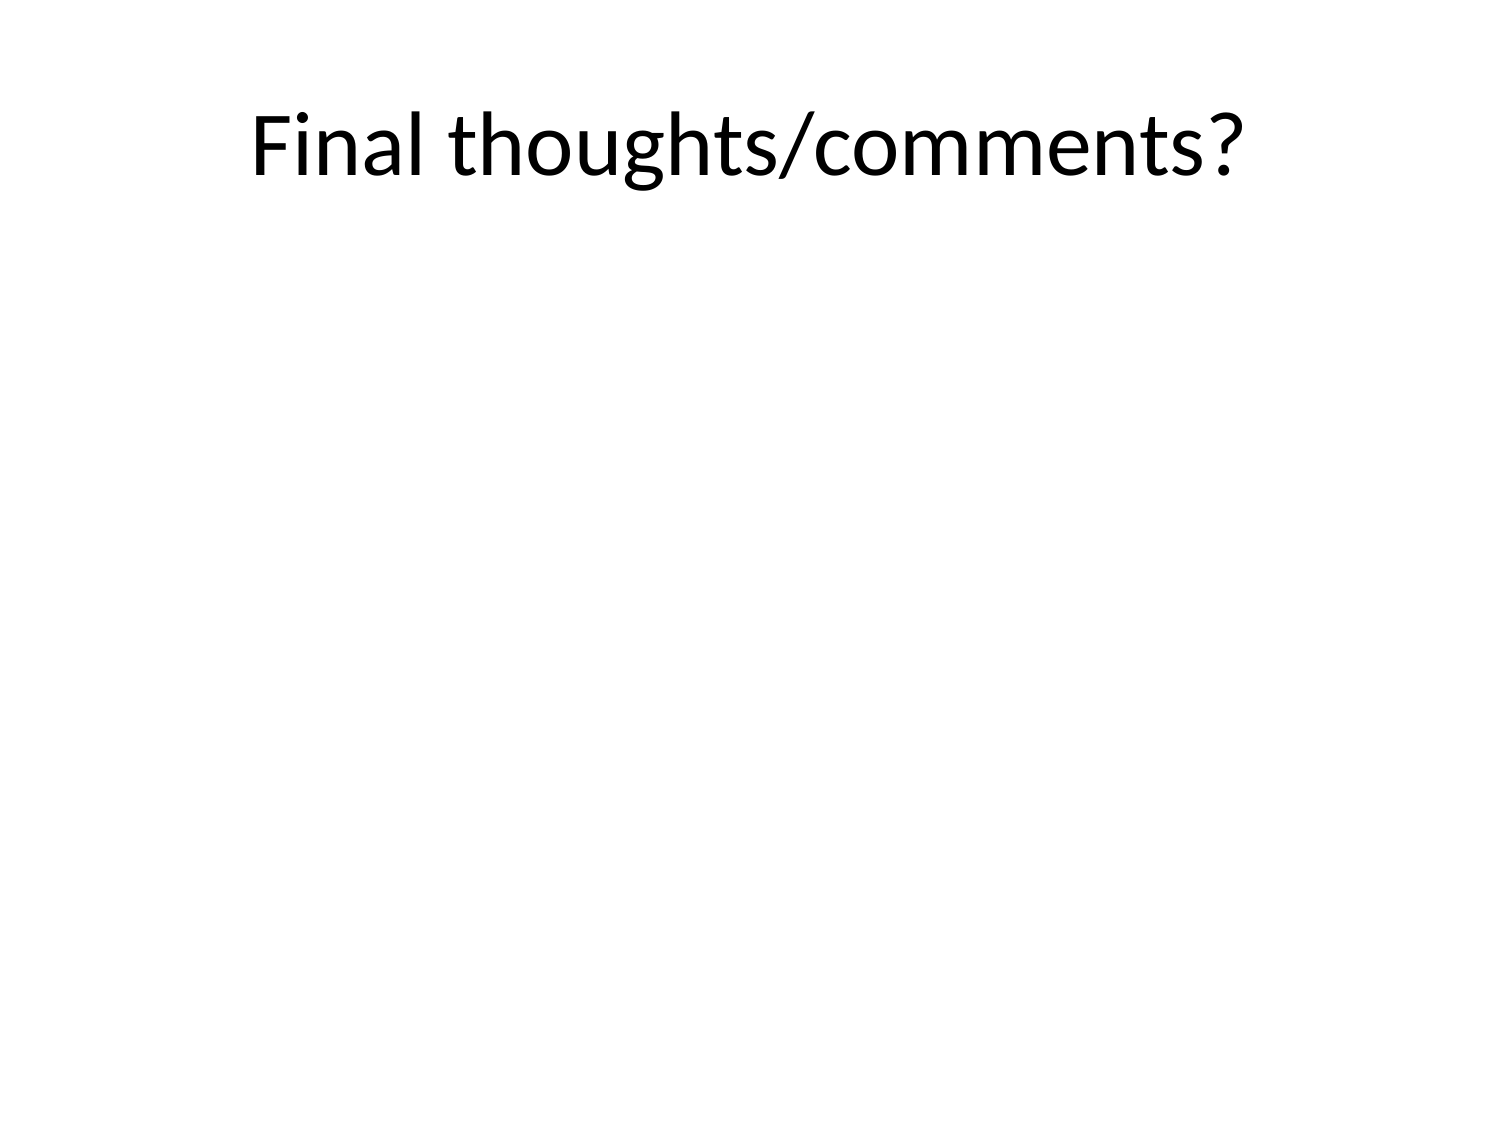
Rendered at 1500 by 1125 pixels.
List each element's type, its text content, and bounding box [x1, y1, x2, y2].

title Final thoughts/comments? [75, 45, 1425, 233]
